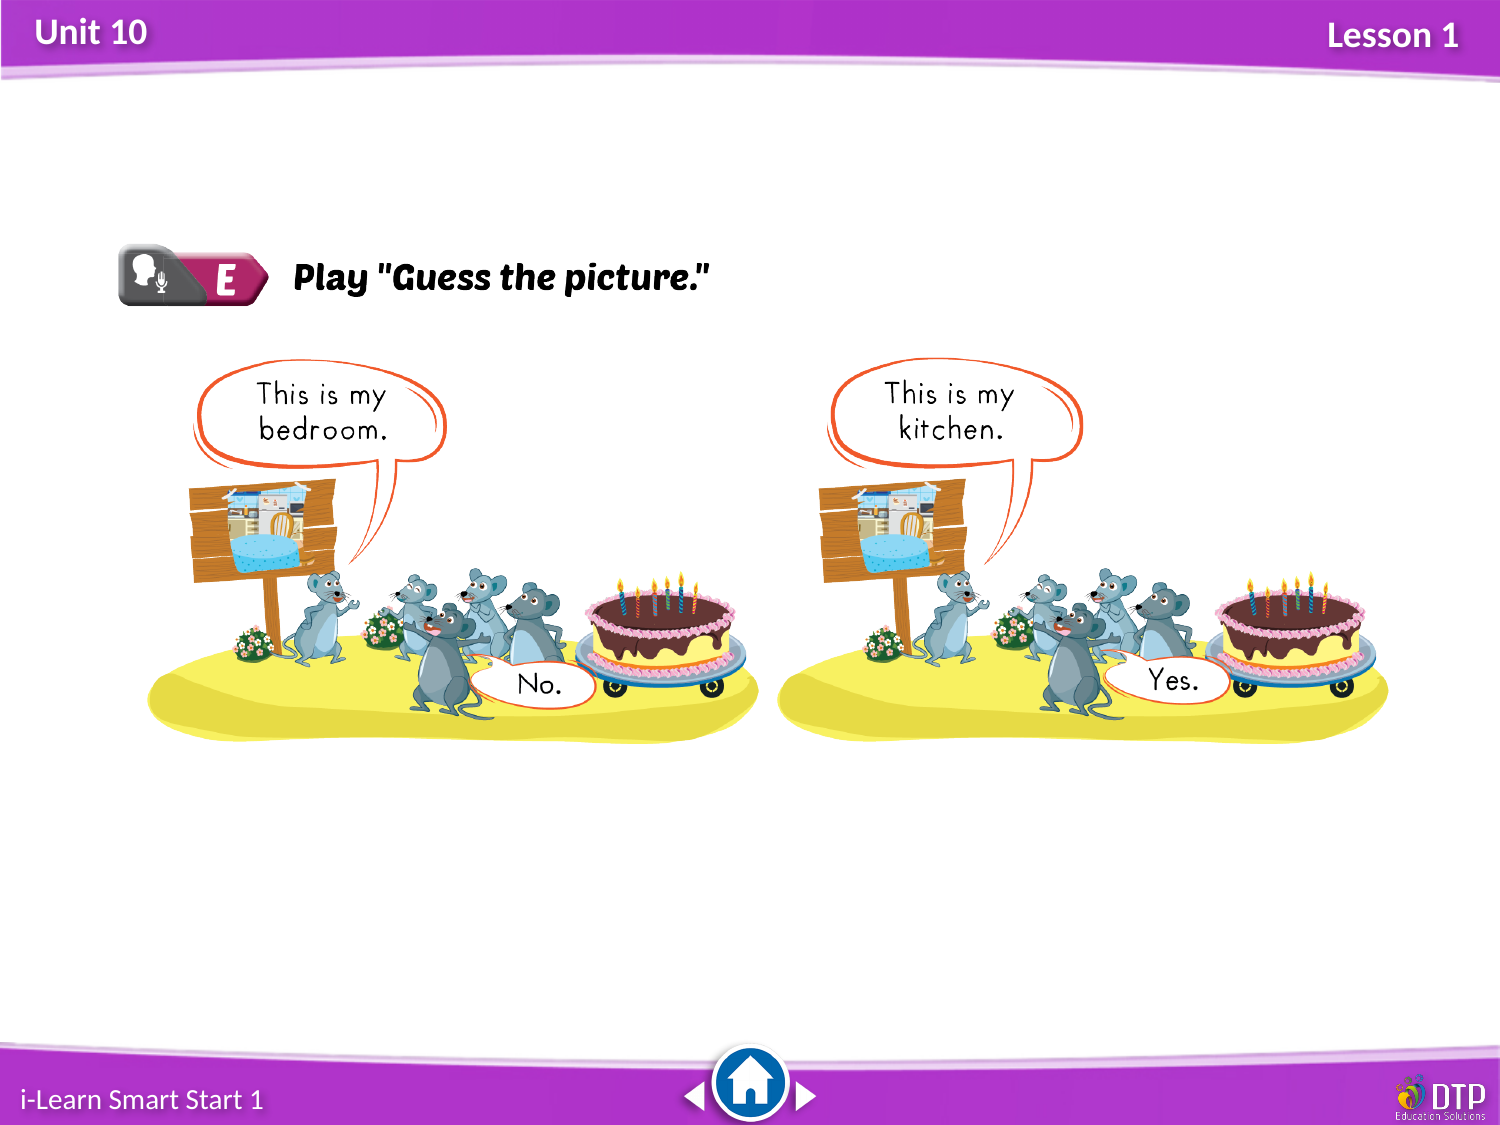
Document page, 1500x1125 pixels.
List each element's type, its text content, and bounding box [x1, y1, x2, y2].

picture [0, 1037, 1500, 1125]
picture [2, 0, 1500, 82]
picture [75, 221, 1425, 796]
text_box Lesson 1 [1312, 2, 1500, 63]
